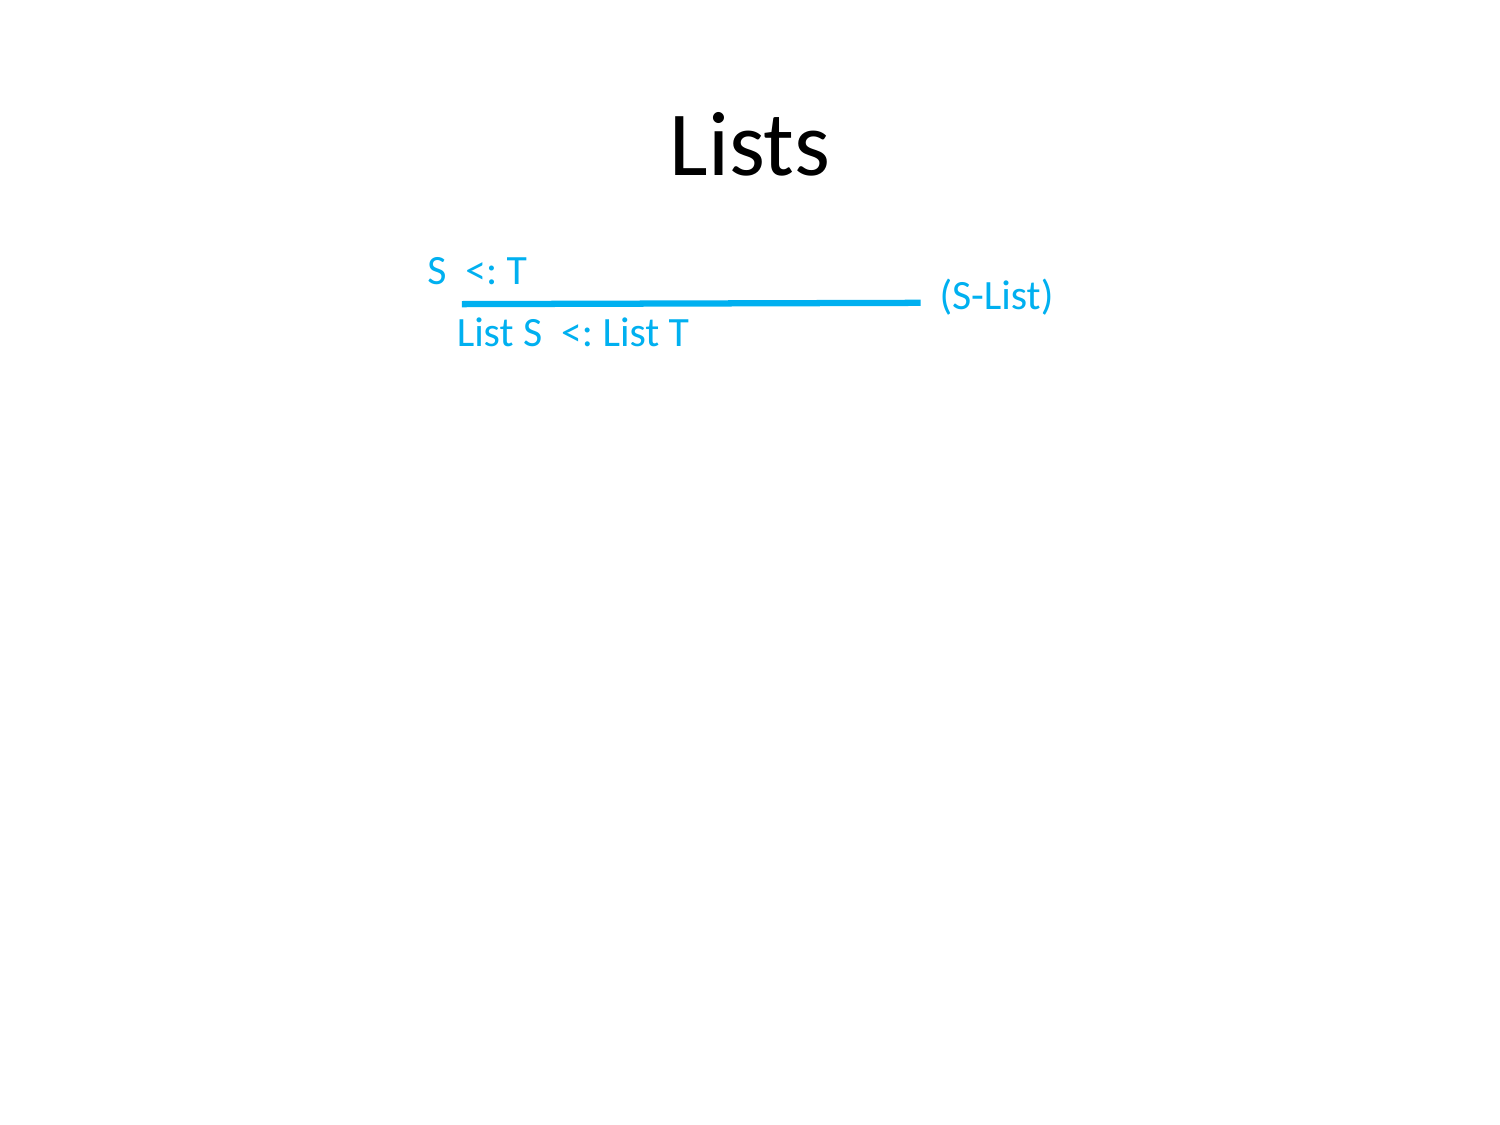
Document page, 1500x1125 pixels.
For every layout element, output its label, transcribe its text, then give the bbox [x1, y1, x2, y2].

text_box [412, 235, 1189, 363]
title Lists [75, 45, 1425, 233]
